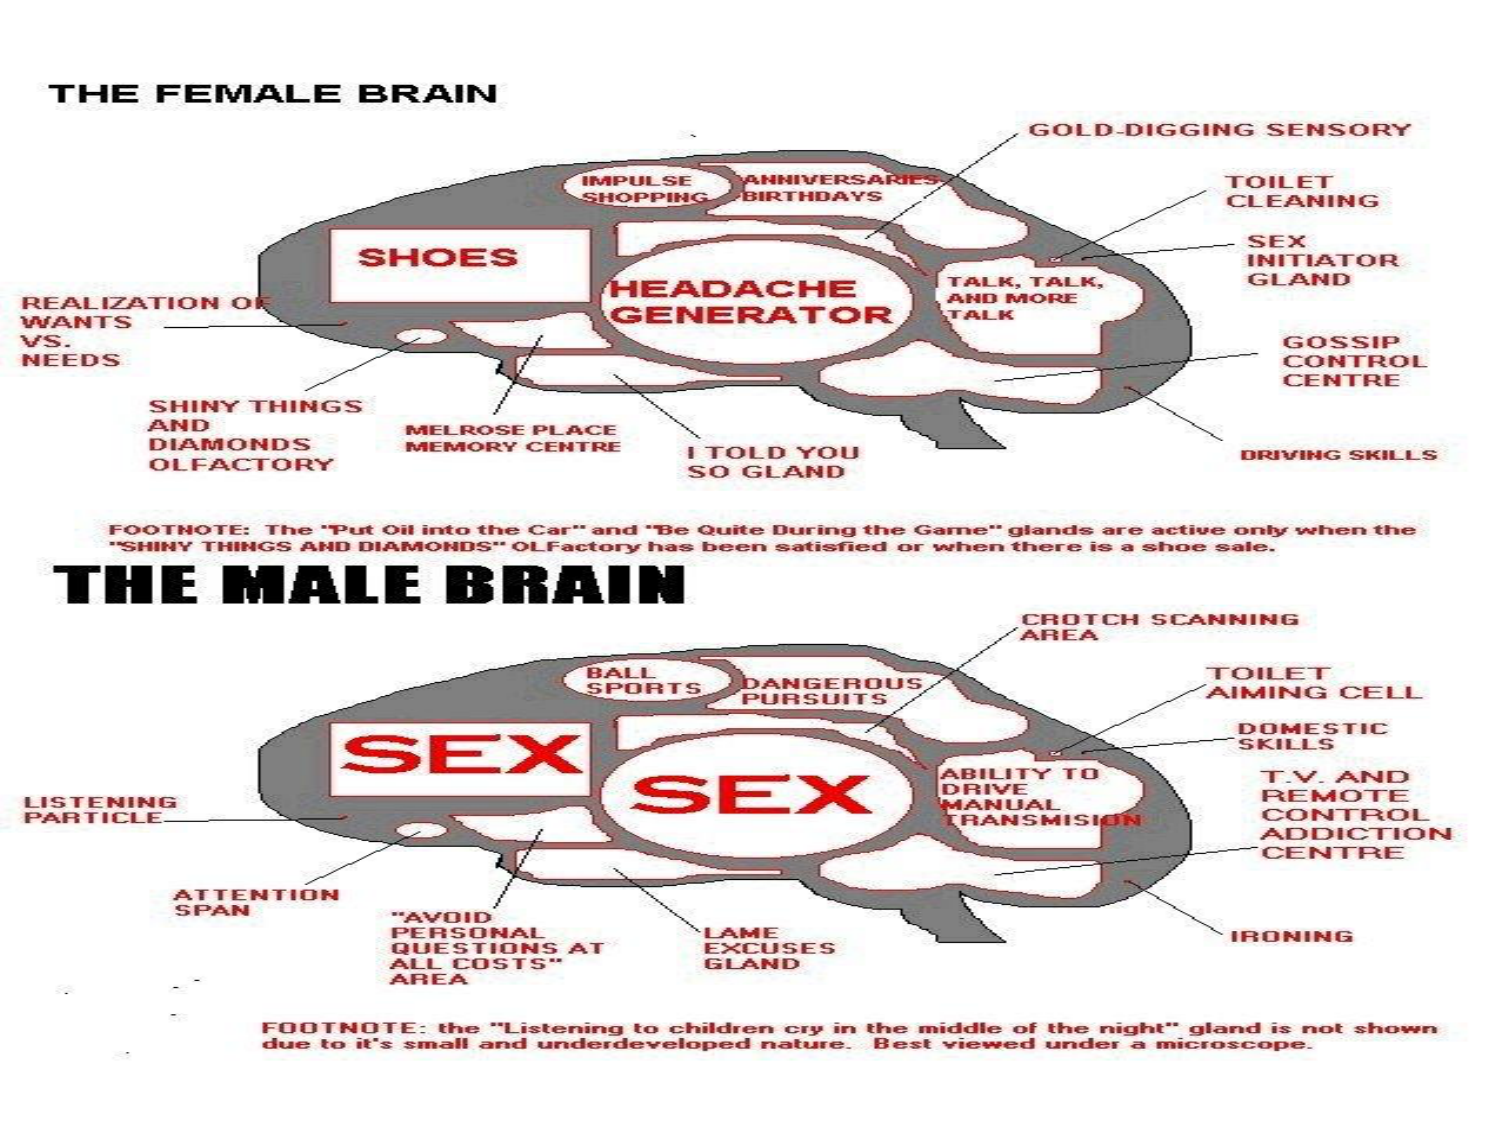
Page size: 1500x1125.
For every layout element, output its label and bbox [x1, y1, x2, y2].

picture [0, 54, 1500, 1063]
